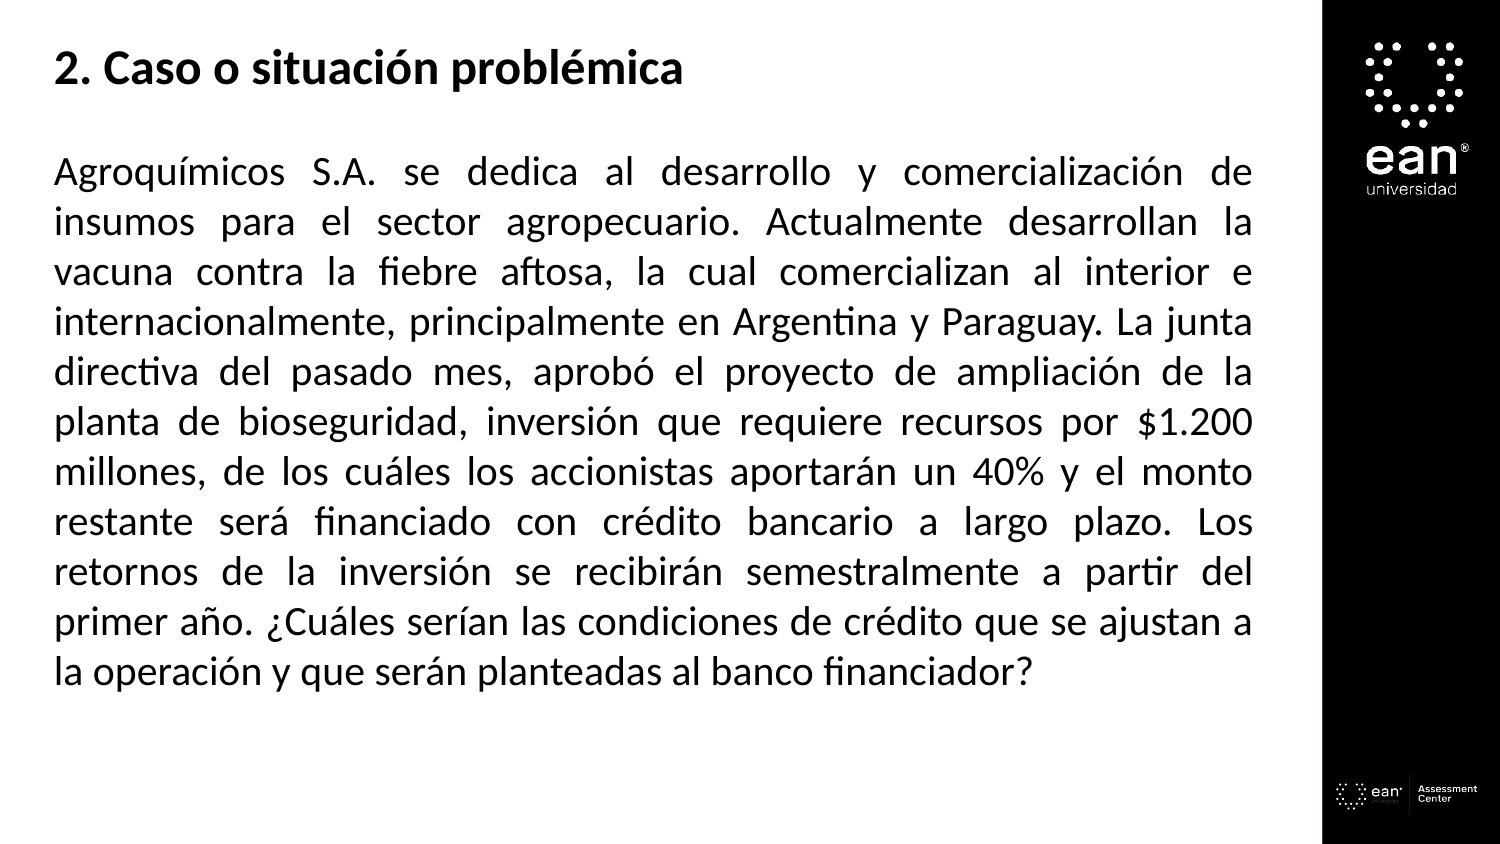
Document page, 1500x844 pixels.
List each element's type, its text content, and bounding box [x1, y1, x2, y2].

text_box 2. Caso o situación problémica [39, 27, 797, 102]
text_box Agroquímicos S.A. se dedica al desarrollo y comercialización de insumos para el sector agropecuario. Actualmente desarrollan la vacuna contra la fiebre aftosa, la cual comercializan al interior e internacionalmente, principalmente en Argentina y Paraguay. La junta directiva del pasado mes, aprobó el proyecto de ampliación de la planta de bioseguridad, inversión que requiere recursos por $1.200 millones, de los cuáles los accionistas aportarán un 40% y el monto restante será financiado con crédito bancario a largo plazo. Los retornos de la inversión se recibirán semestralmente a partir del primer año. ¿Cuáles serían las condiciones de crédito que se ajustan a la operación y que serán planteadas al banco financiador? [39, 136, 1269, 702]
picture [0, 0, 1500, 844]
